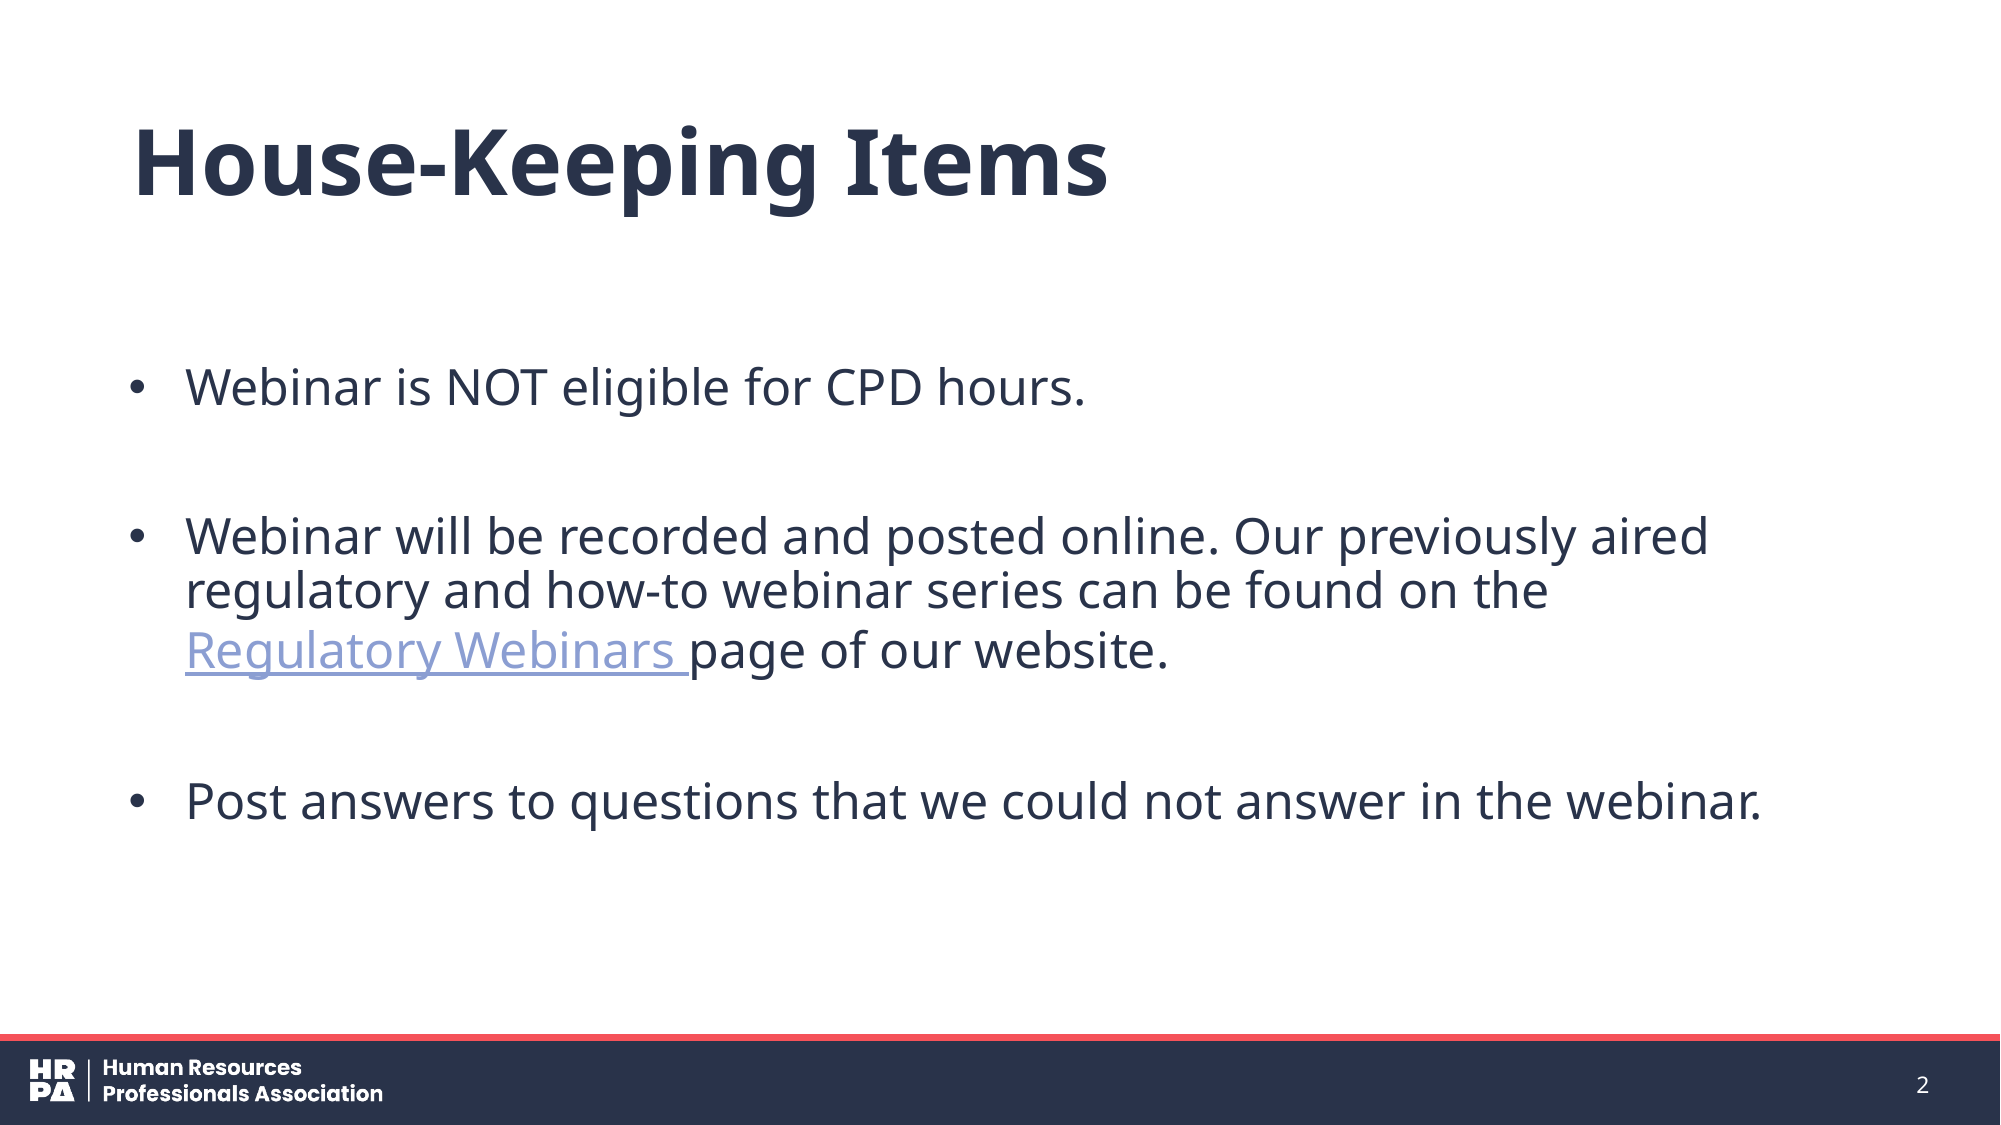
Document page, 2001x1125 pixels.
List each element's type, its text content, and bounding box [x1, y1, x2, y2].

title House-Keeping Items [117, 61, 1883, 223]
picture [21, 1051, 391, 1109]
list Webinar is NOT eligible for CPD hours. Webinar will be recorded and posted online. Our previously aired regulatory and how-to webinar series can be found on the Regulatory Webinars page of our website. Post answers to questions that we could not answer in the webinar. [114, 354, 1880, 601]
slide_number 2 [1879, 1056, 1966, 1116]
